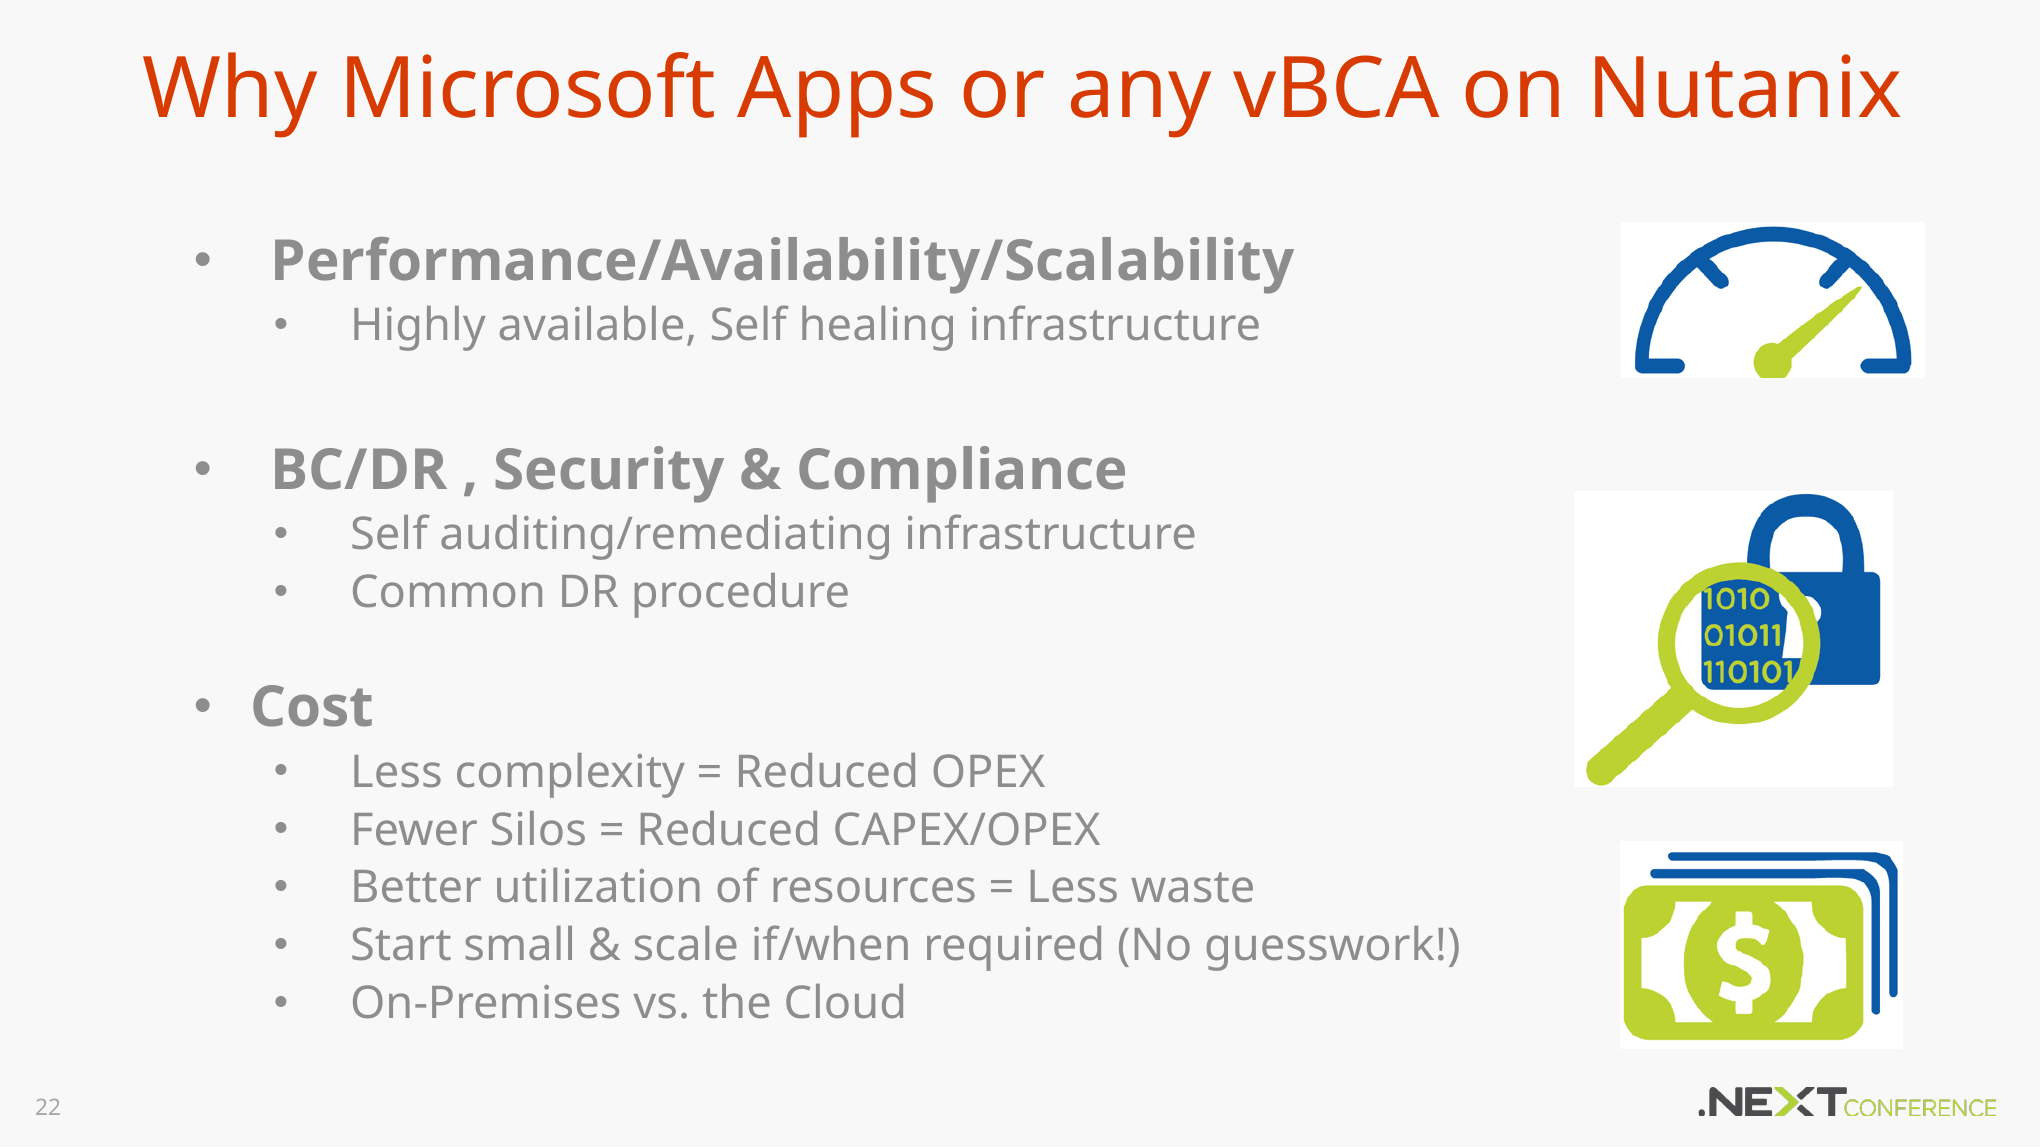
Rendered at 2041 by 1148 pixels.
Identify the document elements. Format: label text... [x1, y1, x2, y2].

list Performance/Availability/Scalability Highly available, Self healing infrastructure BC/DR , Security & Compliance Self auditing/remediating infrastructure Common DR procedure Cost Less complexity = Reduced OPEX Fewer Silos = Reduced CAPEX/OPEX Better utilization of resources = Less waste Start small & scale if/when required (No guesswork!) On-Premises vs. the Cloud [170, 216, 1590, 1148]
list Why Microsoft Apps or any vBCA on Nutanix [118, 27, 1962, 153]
picture [1621, 221, 1925, 379]
picture [1574, 491, 1893, 788]
picture [1619, 841, 1904, 1049]
